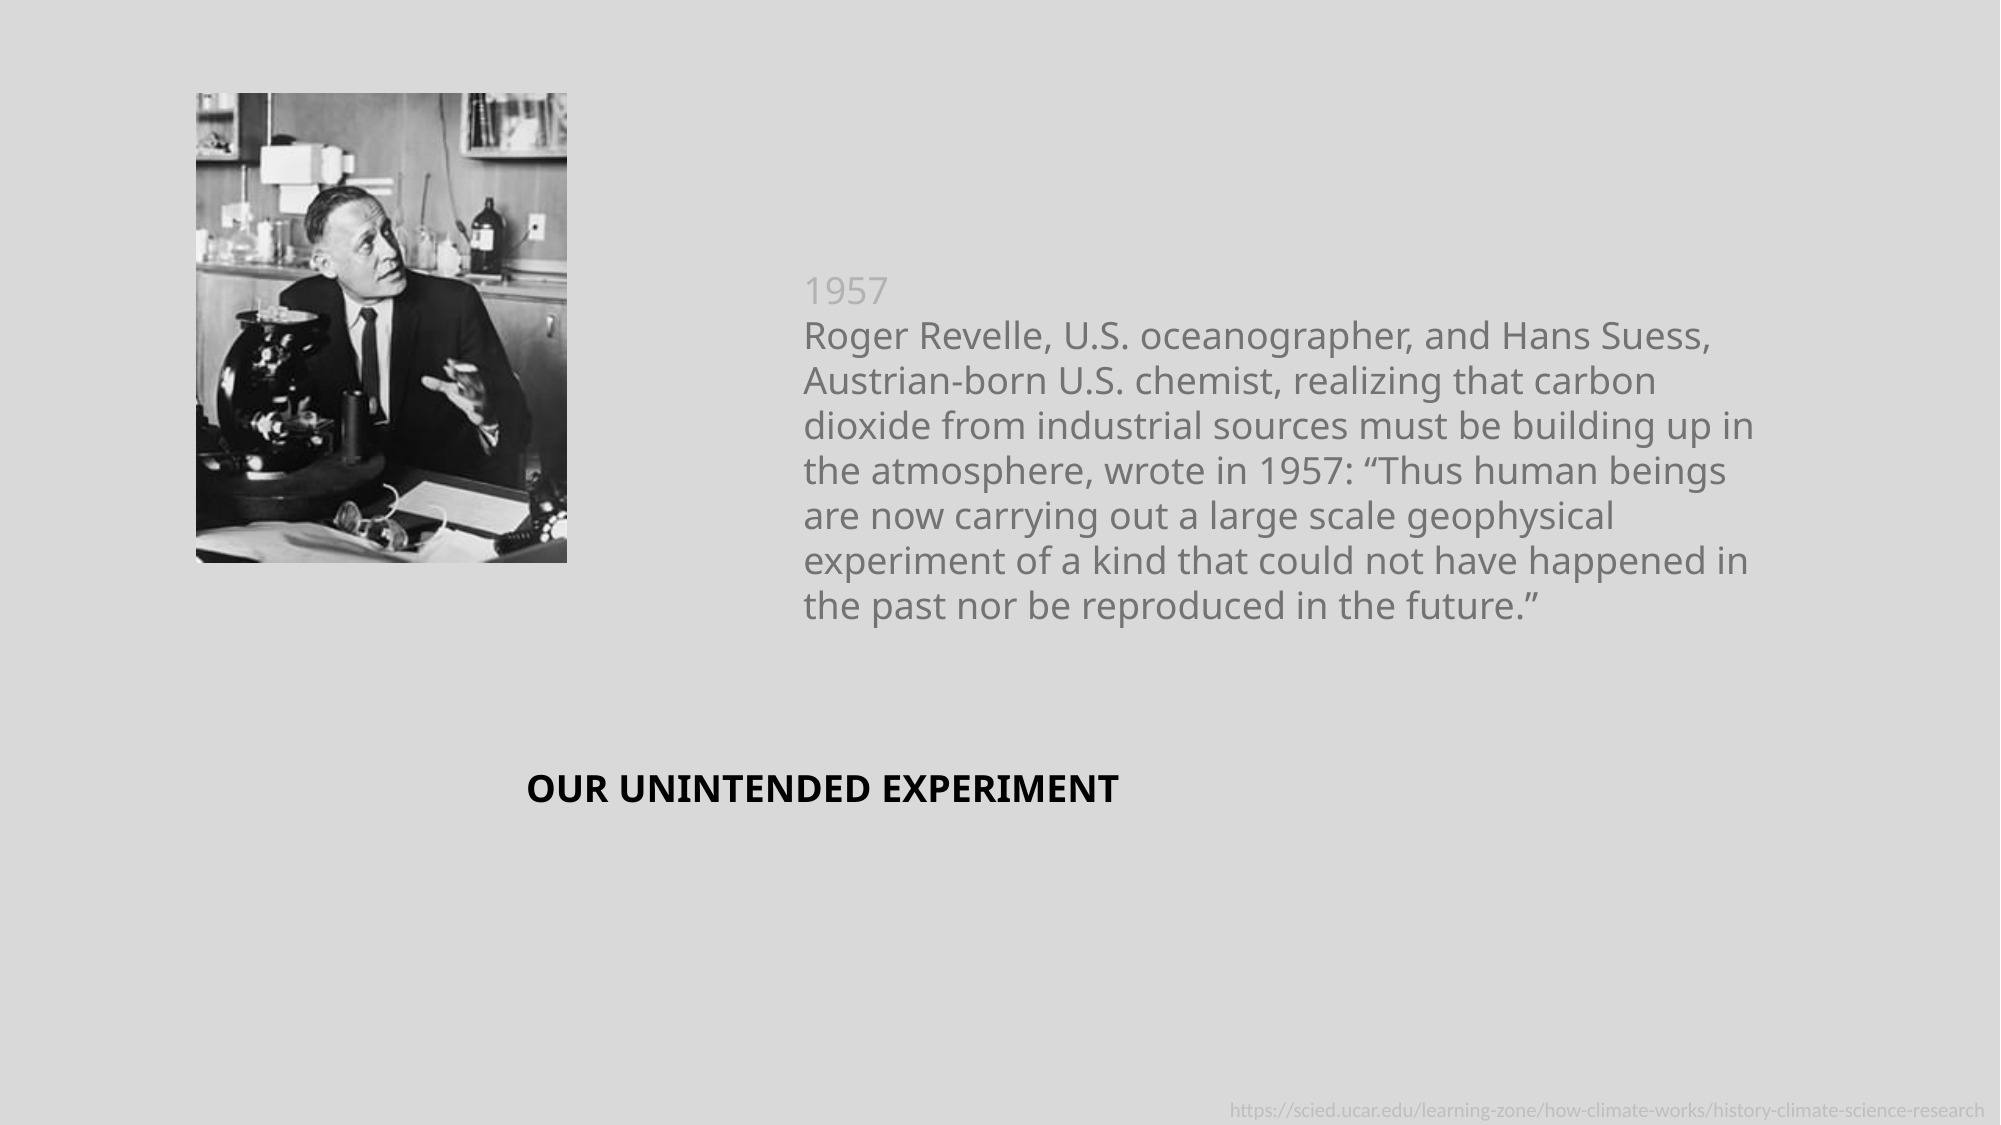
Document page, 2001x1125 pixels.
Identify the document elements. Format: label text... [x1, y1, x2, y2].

text_box https://scied.ucar.edu/learning-zone/how-climate-works/history-climate-science-research [1155, 1089, 2000, 1125]
picture [196, 93, 567, 563]
text_box 1957 Roger Revelle, U.S. oceanographer, and Hans Suess, Austrian-born U.S. chemist, realizing that carbon dioxide from industrial sources must be building up in the atmosphere, wrote in 1957: “Thus human beings are now carrying out a large scale geophysical experiment of a kind that could not have happened in the past nor be reproduced in the future.” [788, 259, 1789, 635]
text_box OUR UNINTENDED EXPERIMENT [511, 757, 1512, 817]
